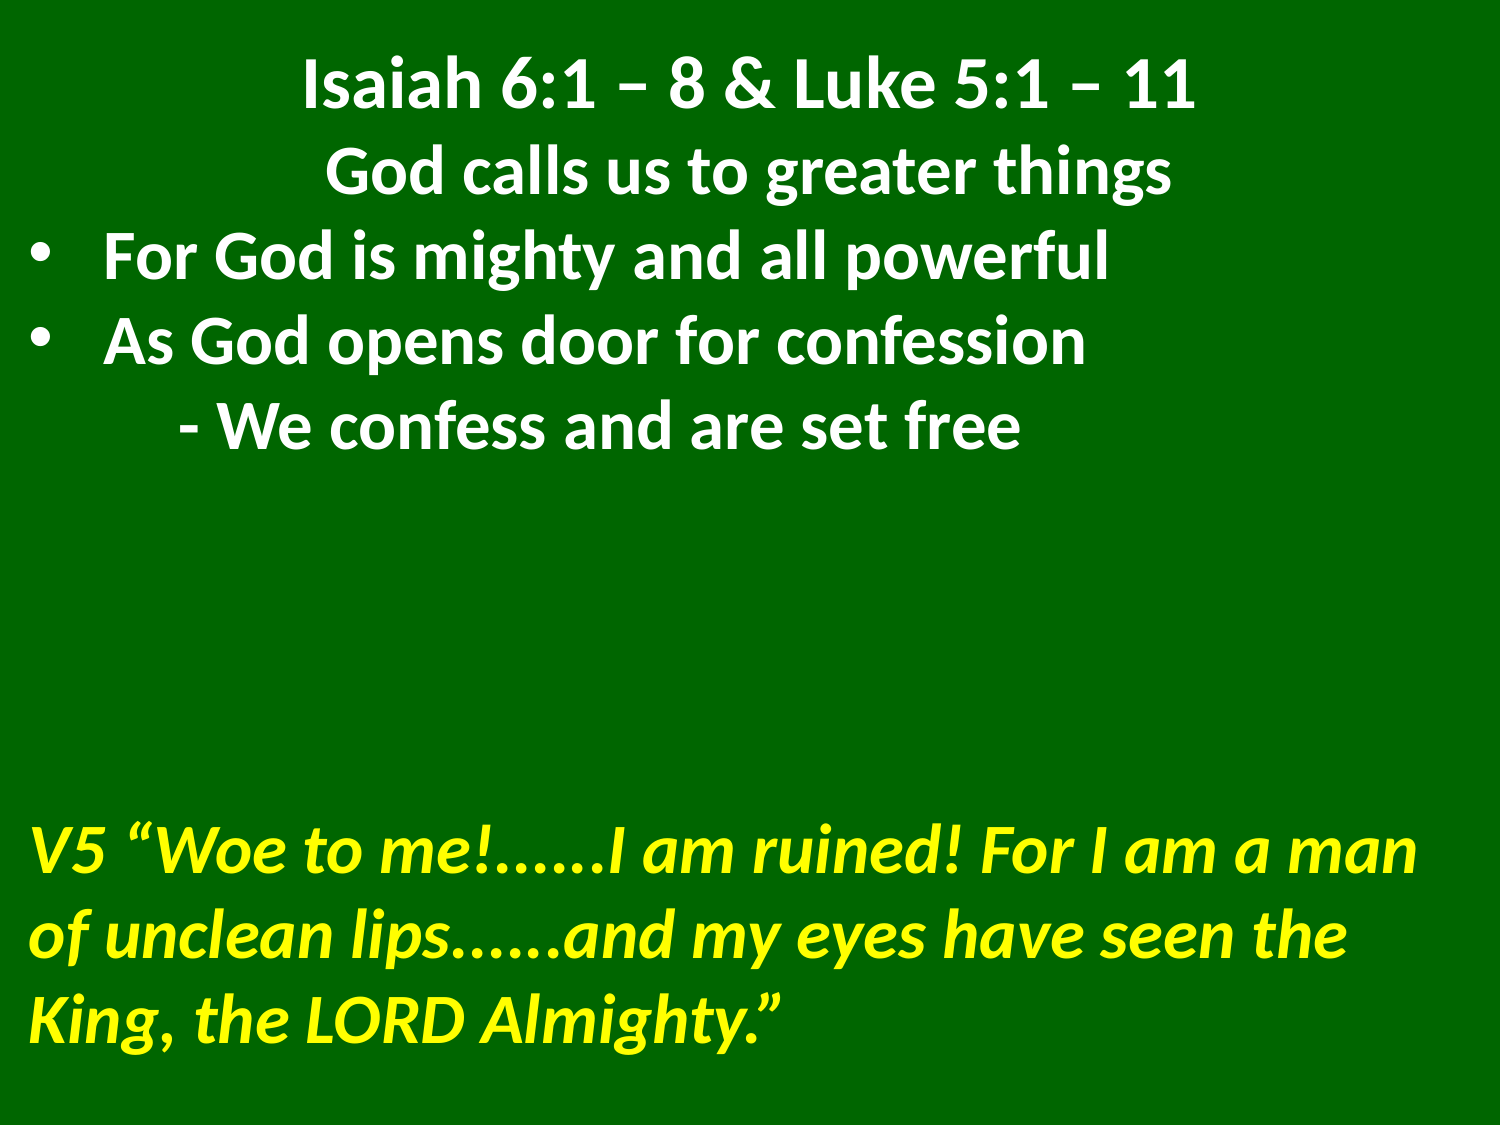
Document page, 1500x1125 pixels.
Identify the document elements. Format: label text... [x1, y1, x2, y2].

subtitle Isaiah 6:1 – 8 & Luke 5:1 – 11 God calls us to greater things For God is mighty and all powerful As God opens door for confession - We confess and are set free V5 “Woe to me!......I am ruined! For I am a man of unclean lips......and my eyes have seen the King, the LORD Almighty.” [13, 26, 1487, 1112]
